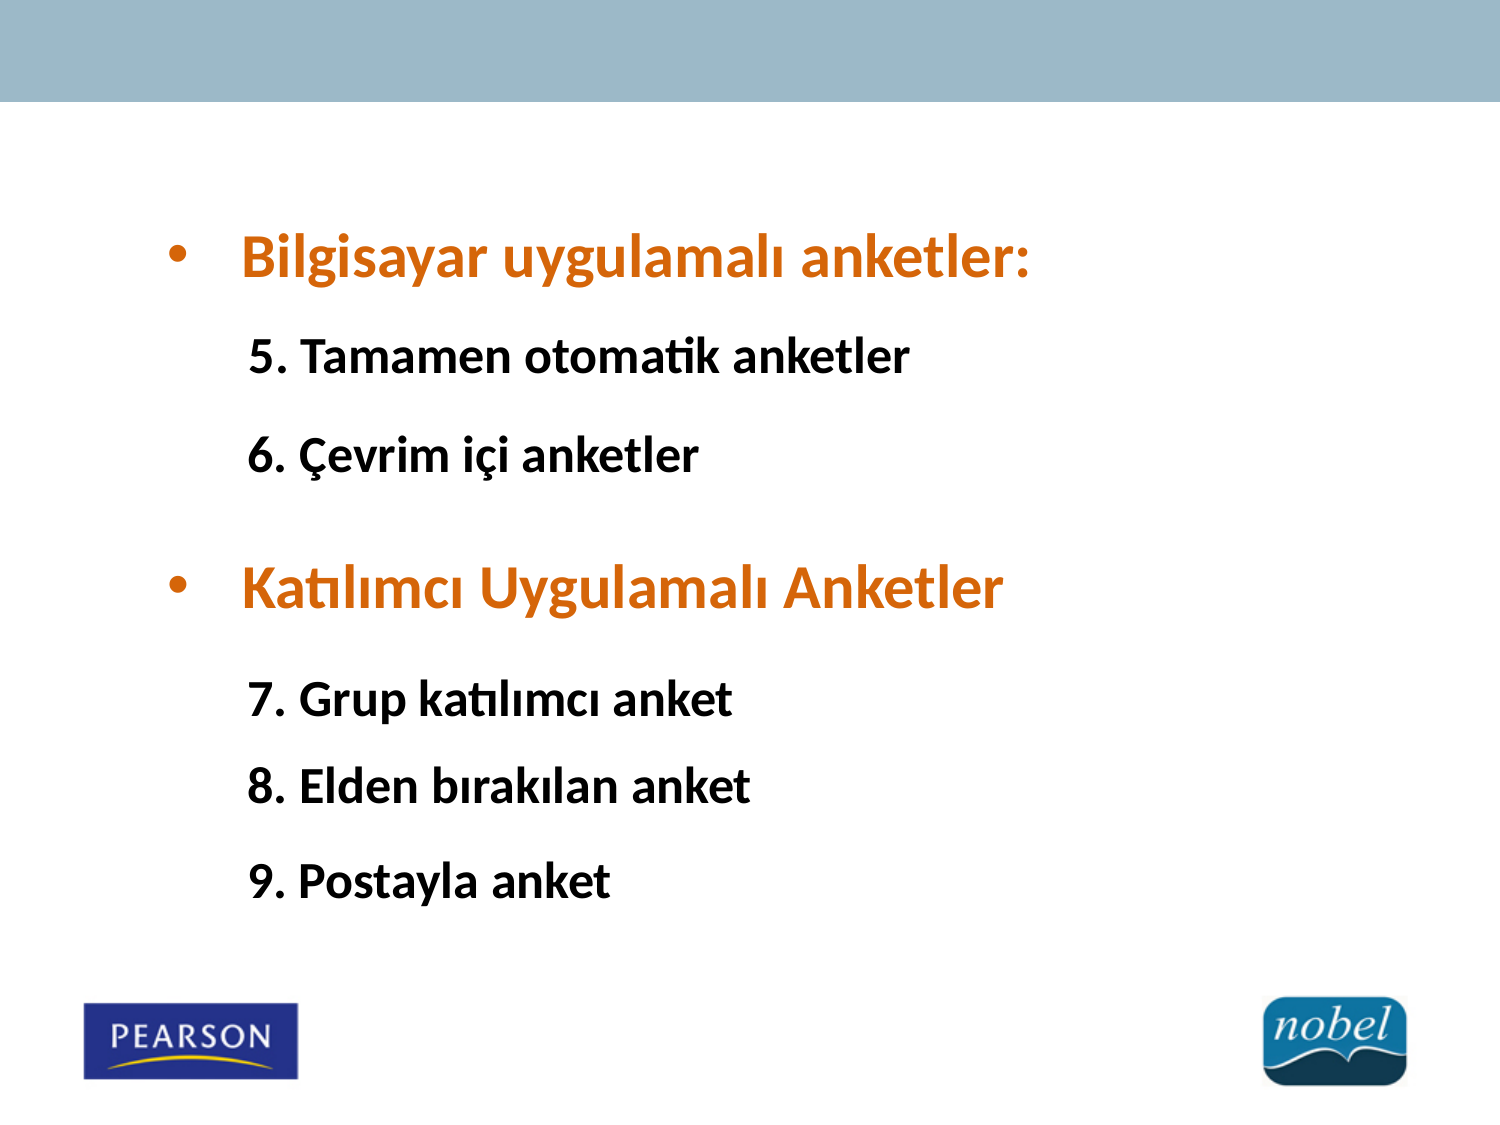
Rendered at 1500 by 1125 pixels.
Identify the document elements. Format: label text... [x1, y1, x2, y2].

text_box 9. Postayla anket [232, 838, 628, 916]
text_box 6. Çevrim içi anketler [233, 412, 716, 491]
text_box Bilgisayar uygulamalı anketler: [152, 208, 1048, 298]
text_box 5. Tamamen otomatik anketler [234, 314, 927, 392]
text_box 7. Grup katılımcı anket [232, 656, 750, 735]
text_box 8. Elden bırakılan anket [232, 744, 768, 822]
text_box Katılımcı Uygulamalı Anketler [152, 538, 1021, 629]
picture [0, 0, 1500, 1125]
